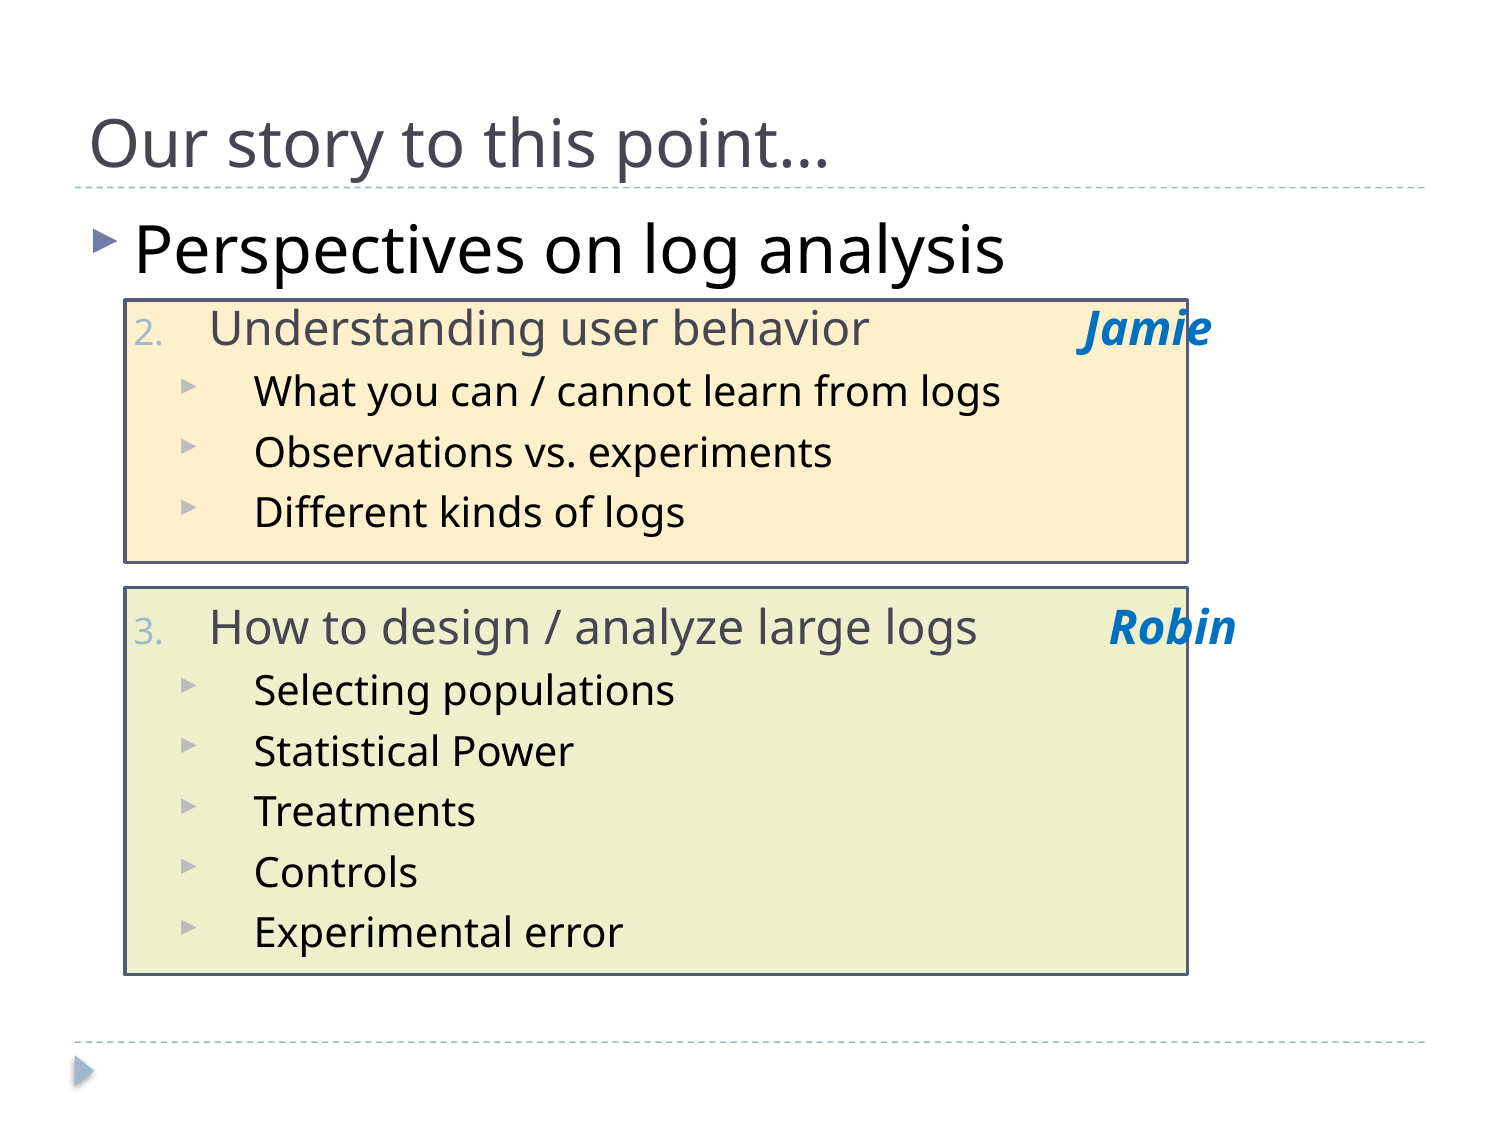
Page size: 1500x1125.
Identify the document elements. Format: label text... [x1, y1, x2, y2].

list Perspectives on log analysis Understanding user behavior Jamie What you can / cannot learn from logs Observations vs. experiments Different kinds of logs How to design / analyze large logs Robin Selecting populations Statistical Power Treatments Controls Experimental error [75, 200, 1425, 1010]
title Our story to this point… [75, 24, 1425, 188]
